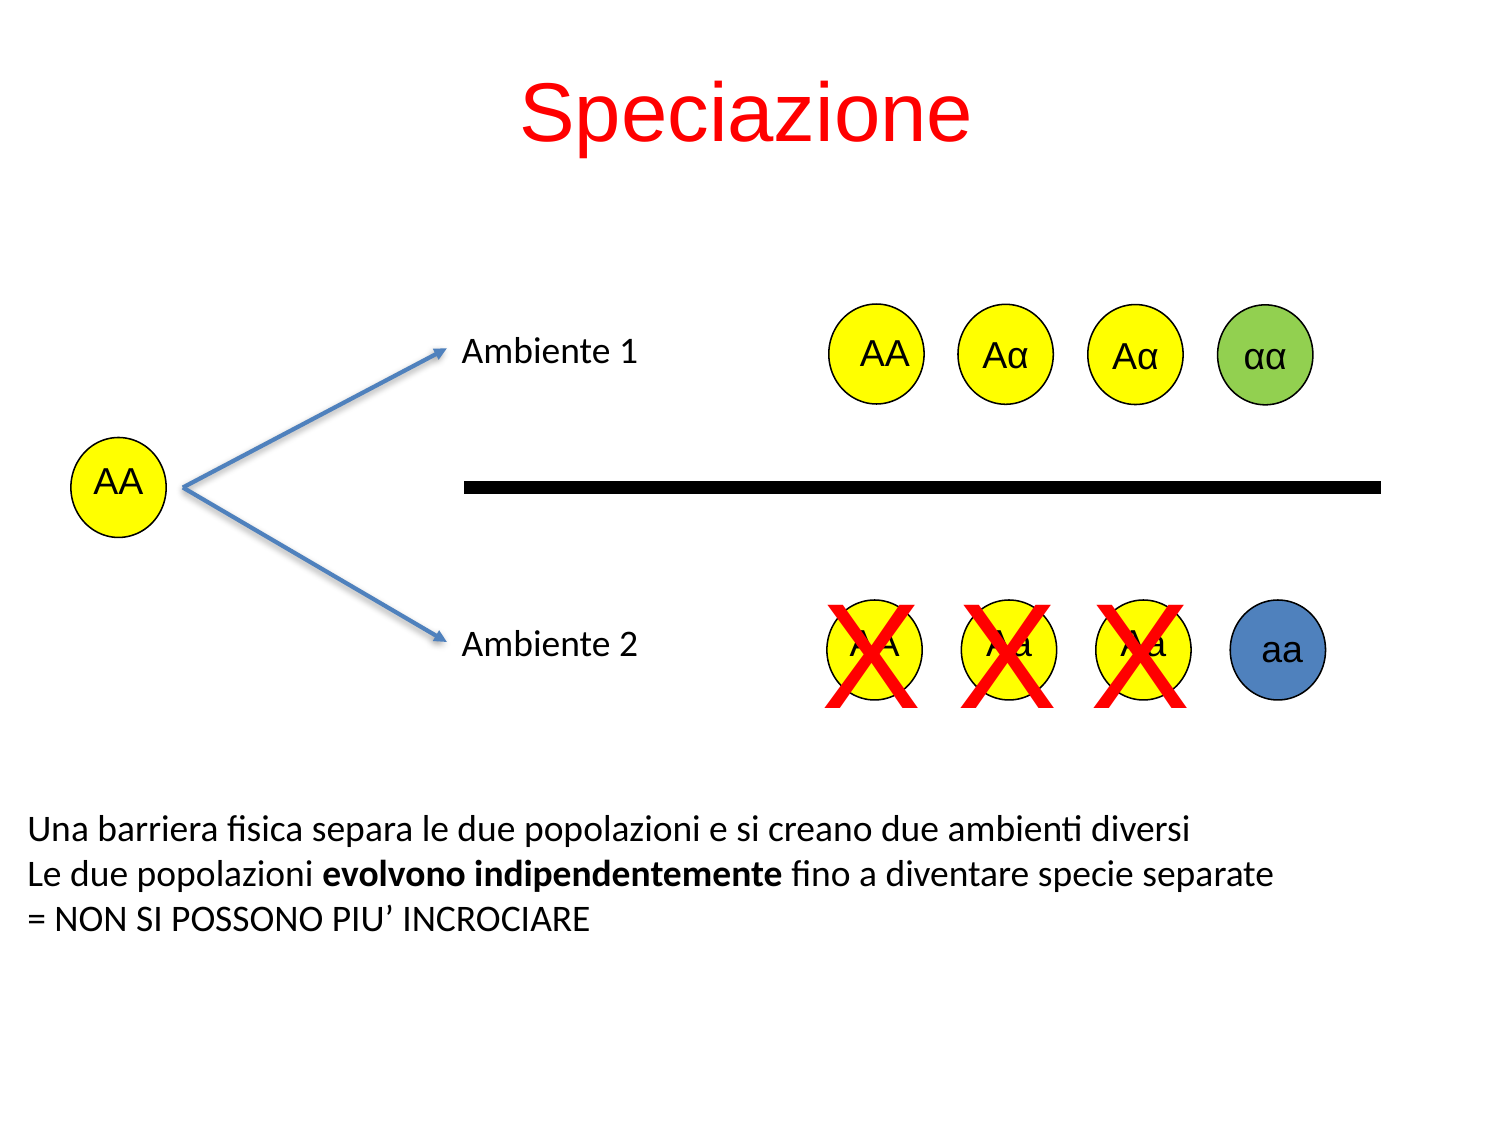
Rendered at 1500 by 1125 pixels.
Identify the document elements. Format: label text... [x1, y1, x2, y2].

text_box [182, 348, 446, 486]
text_box Speciazione [504, 51, 988, 166]
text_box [69, 437, 168, 538]
text_box Ambiente 2 [446, 612, 654, 672]
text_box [806, 551, 1214, 749]
text_box Una barriera fisica separa le due popolazioni e si creano due ambienti diversi Le due popolazioni evolvono indipendentemente fino a diventare specie separate = NON SI POSSONO PIU’ INCROCIARE [12, 796, 1475, 947]
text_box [182, 487, 446, 643]
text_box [828, 303, 934, 405]
text_box Ambiente 1 [446, 318, 654, 379]
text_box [957, 304, 1326, 701]
